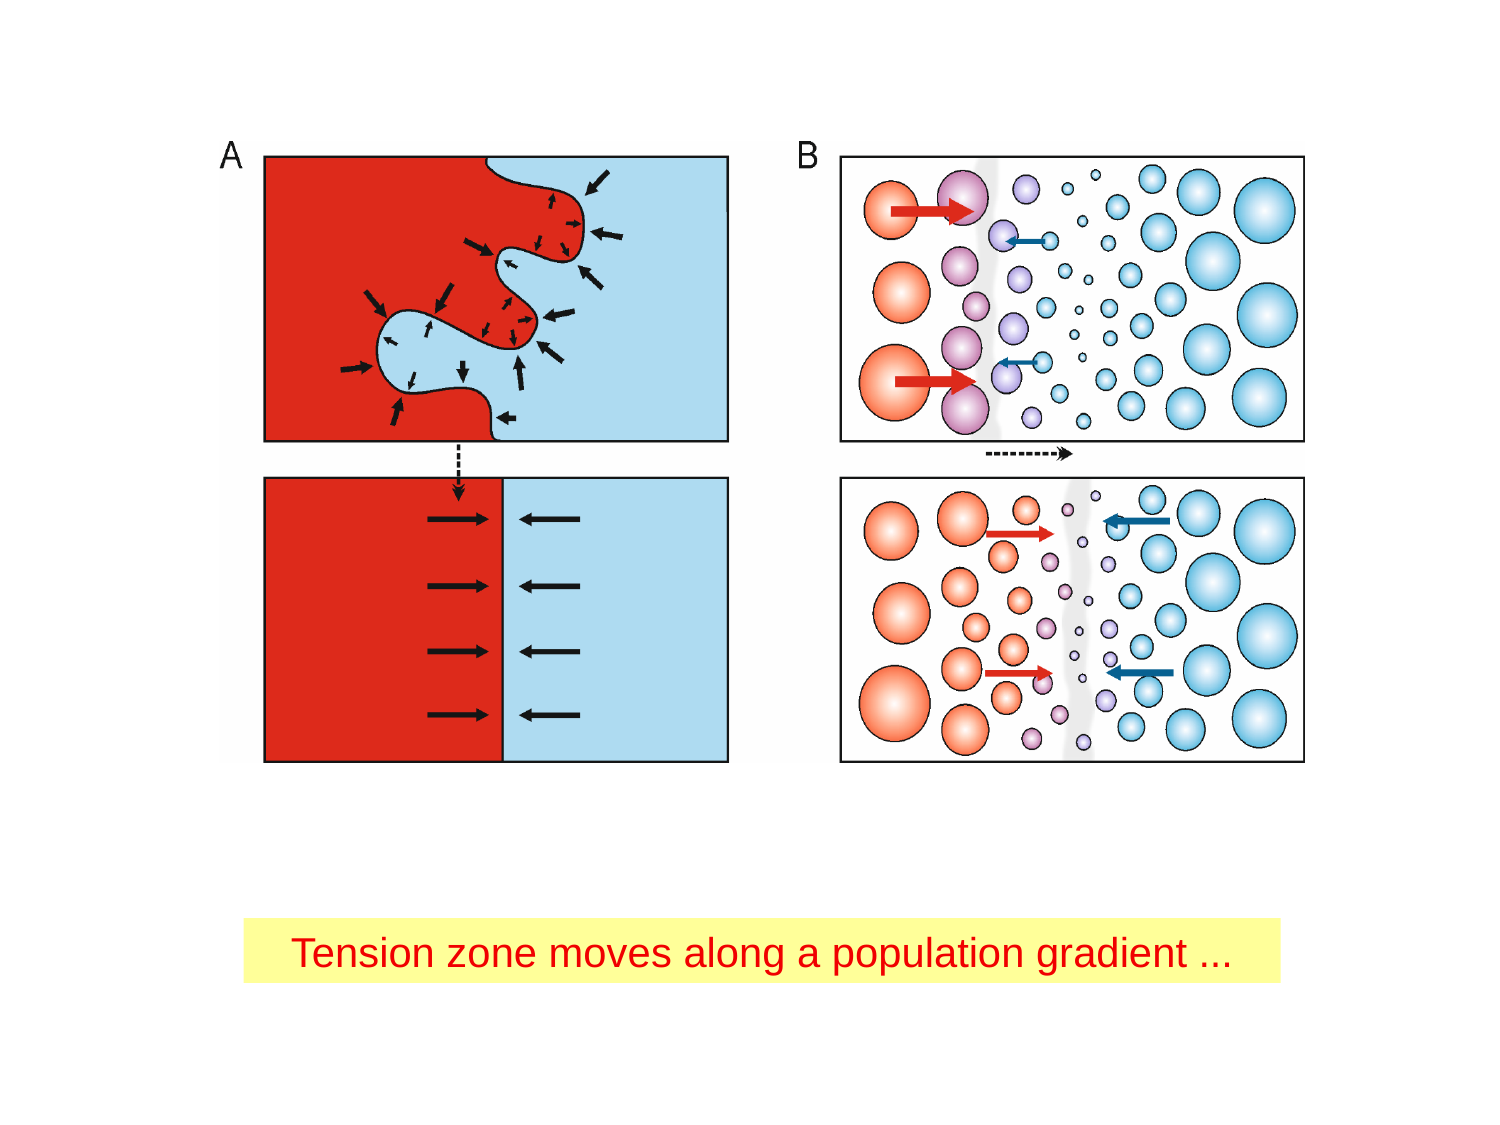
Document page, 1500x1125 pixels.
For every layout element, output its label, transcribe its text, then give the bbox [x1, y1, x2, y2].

text_box Tension zone moves along a population gradient ... [243, 918, 1281, 983]
picture [218, 140, 1305, 764]
